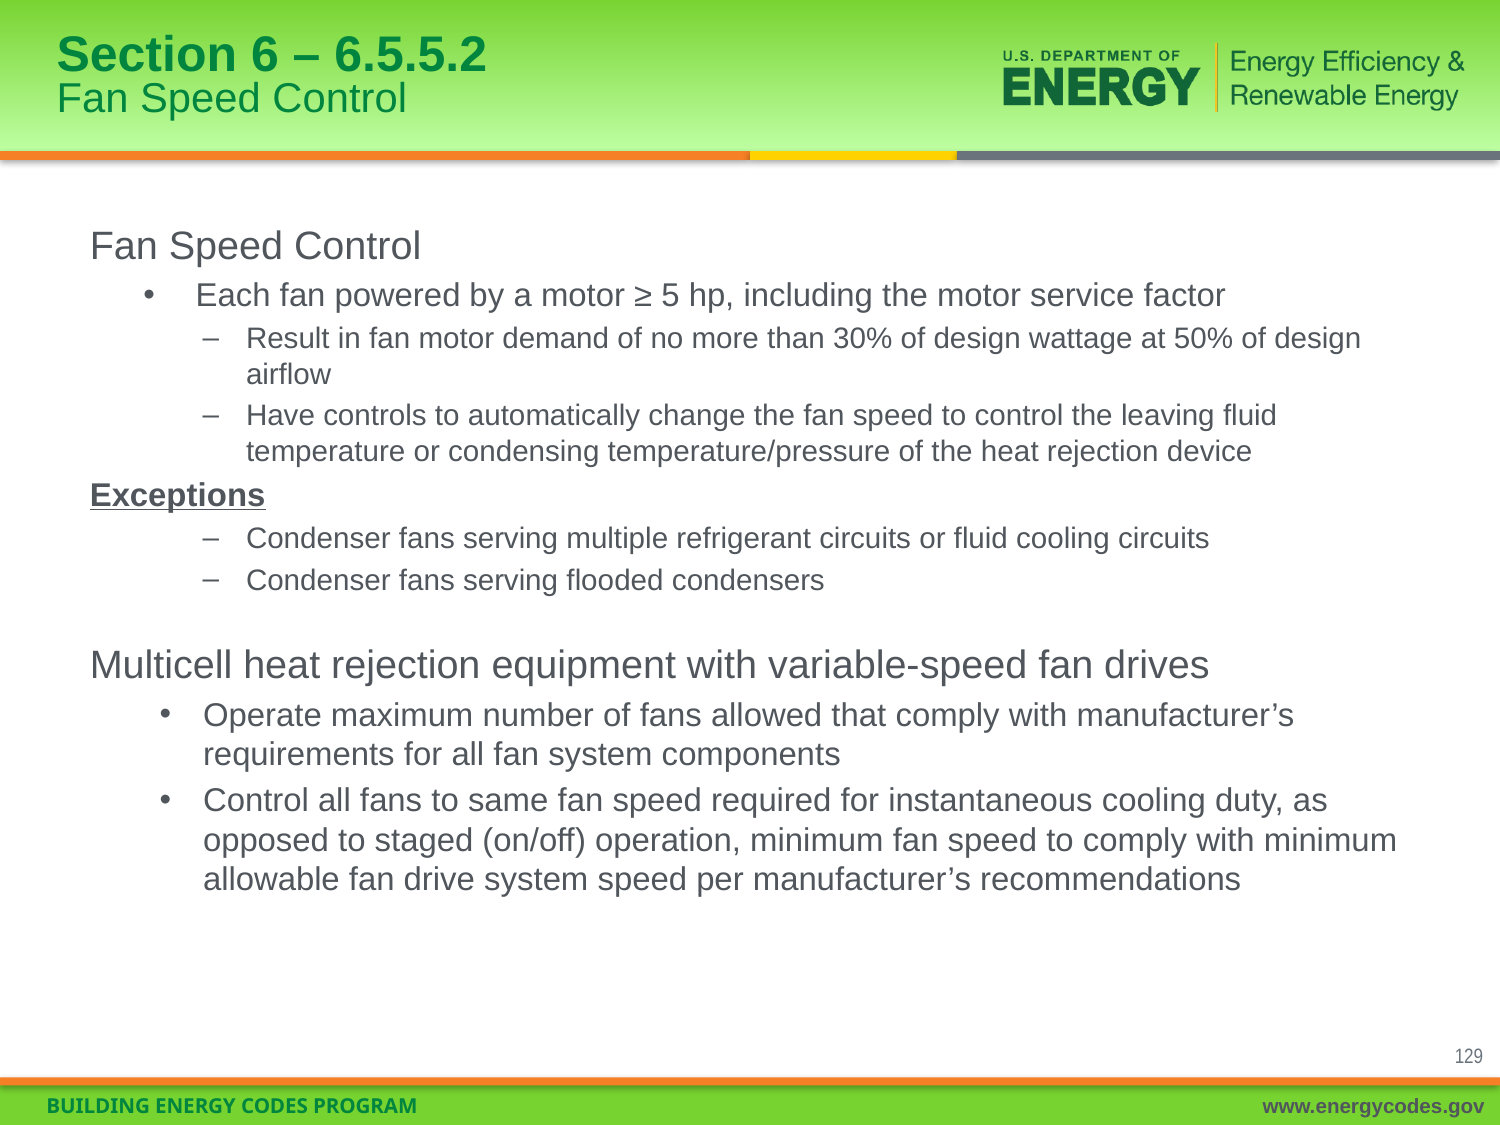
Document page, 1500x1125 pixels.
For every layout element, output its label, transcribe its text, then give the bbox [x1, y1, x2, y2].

title Section 6 – 6.5.5.2 Fan Speed Control [41, 2, 1469, 153]
list Fan Speed Control Each fan powered by a motor ≥ 5 hp, including the motor service factor Result in fan motor demand of no more than 30% of design wattage at 50% of design airflow Have controls to automatically change the fan speed to control the leaving fluid temperature or condensing temperature/pressure of the heat rejection device Exceptions Condenser fans serving multiple refrigerant circuits or fluid cooling circuits Condenser fans serving flooded condensers Multicell heat rejection equipment with variable-speed fan drives Operate maximum number of fans allowed that comply with manufacturer’s requirements for all fan system components Control all fans to same fan speed required for instantaneous cooling duty, as opposed to staged (on/off) operation, minimum fan speed to comply with minimum allowable fan drive system speed per manufacturer’s recommendations [74, 212, 1450, 919]
